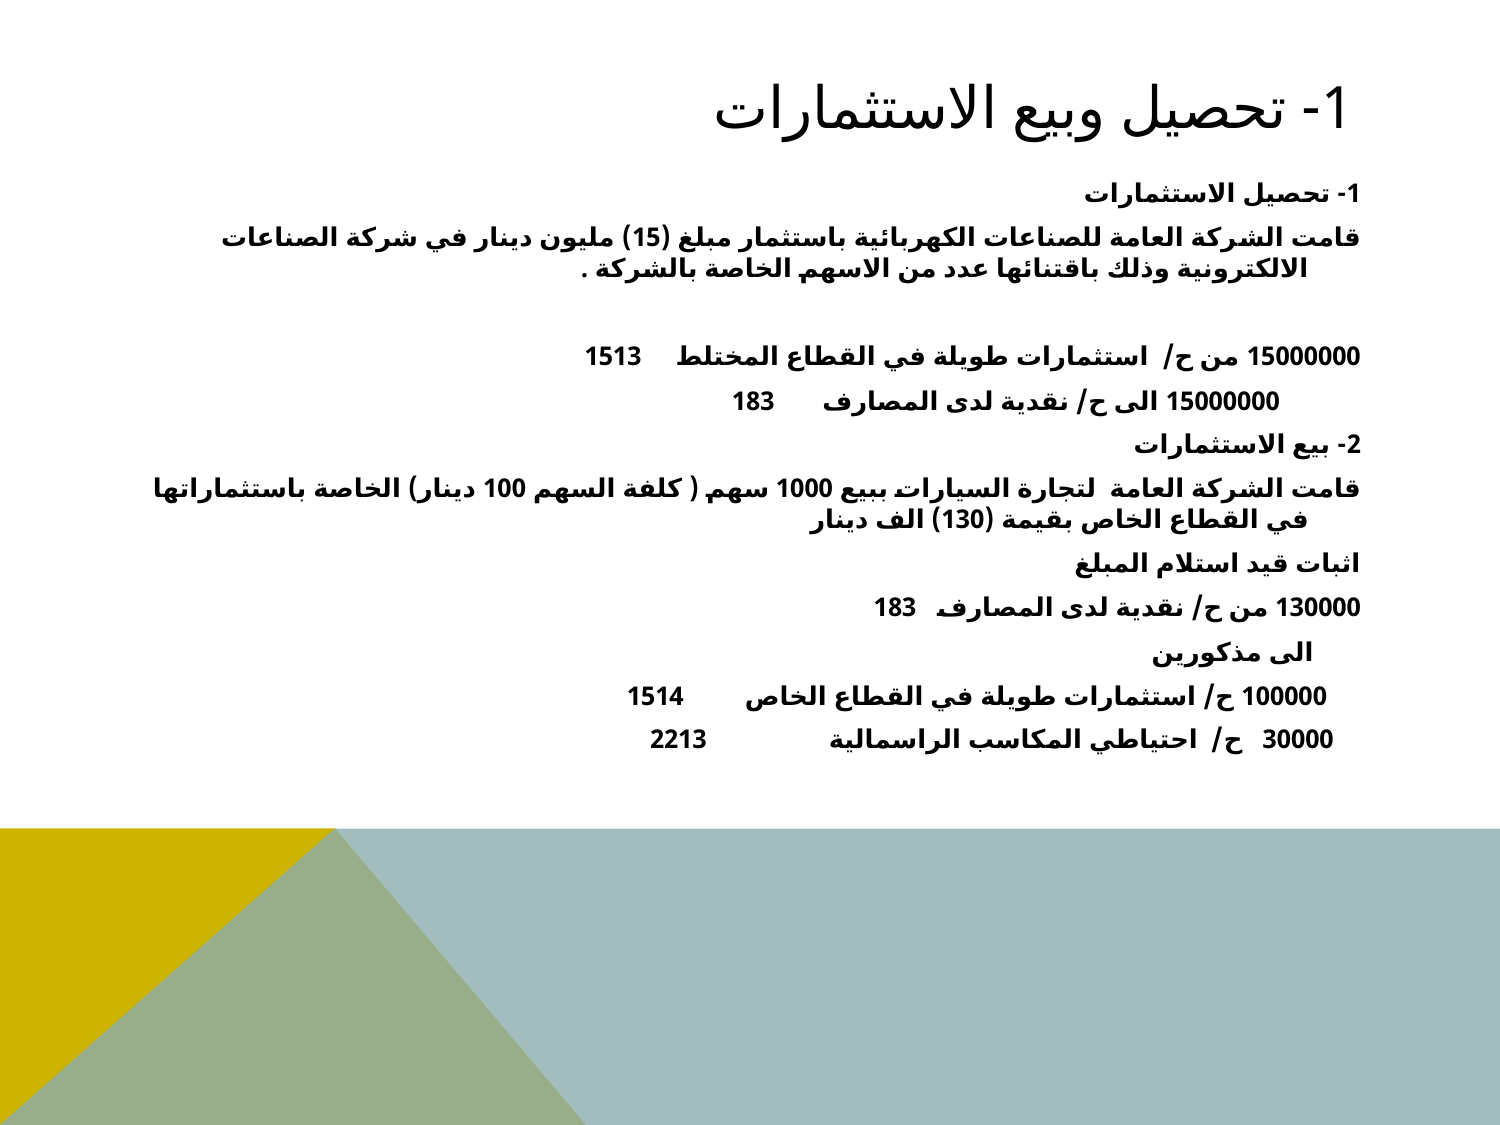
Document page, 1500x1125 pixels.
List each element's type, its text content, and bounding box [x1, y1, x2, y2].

list 1- تحصيل الاستثمارات قامت الشركة العامة للصناعات الكهربائية باستثمار مبلغ (15) مليون دينار في شركة الصناعات الالكترونية وذلك باقتنائها عدد من الاسهم الخاصة بالشركة . 15000000 من ح/ استثمارات طويلة في القطاع المختلط 1513 15000000 الى ح/ نقدية لدى المصارف 183 2- بيع الاستثمارات قامت الشركة العامة لتجارة السيارات ببيع 1000 سهم ( كلفة السهم 100 دينار) الخاصة باستثماراتها في القطاع الخاص بقيمة (130) الف دينار اثبات قيد استلام المبلغ 130000 من ح/ نقدية لدى المصارف 183 الى مذكورين 100000 ح/ استثمارات طويلة في القطاع الخاص 1514 30000 ح/ احتياطي المكاسب الراسمالية 2213 [135, 125, 1376, 768]
title 1- تحصيل وبيع الاستثمارات [135, 60, 1369, 125]
